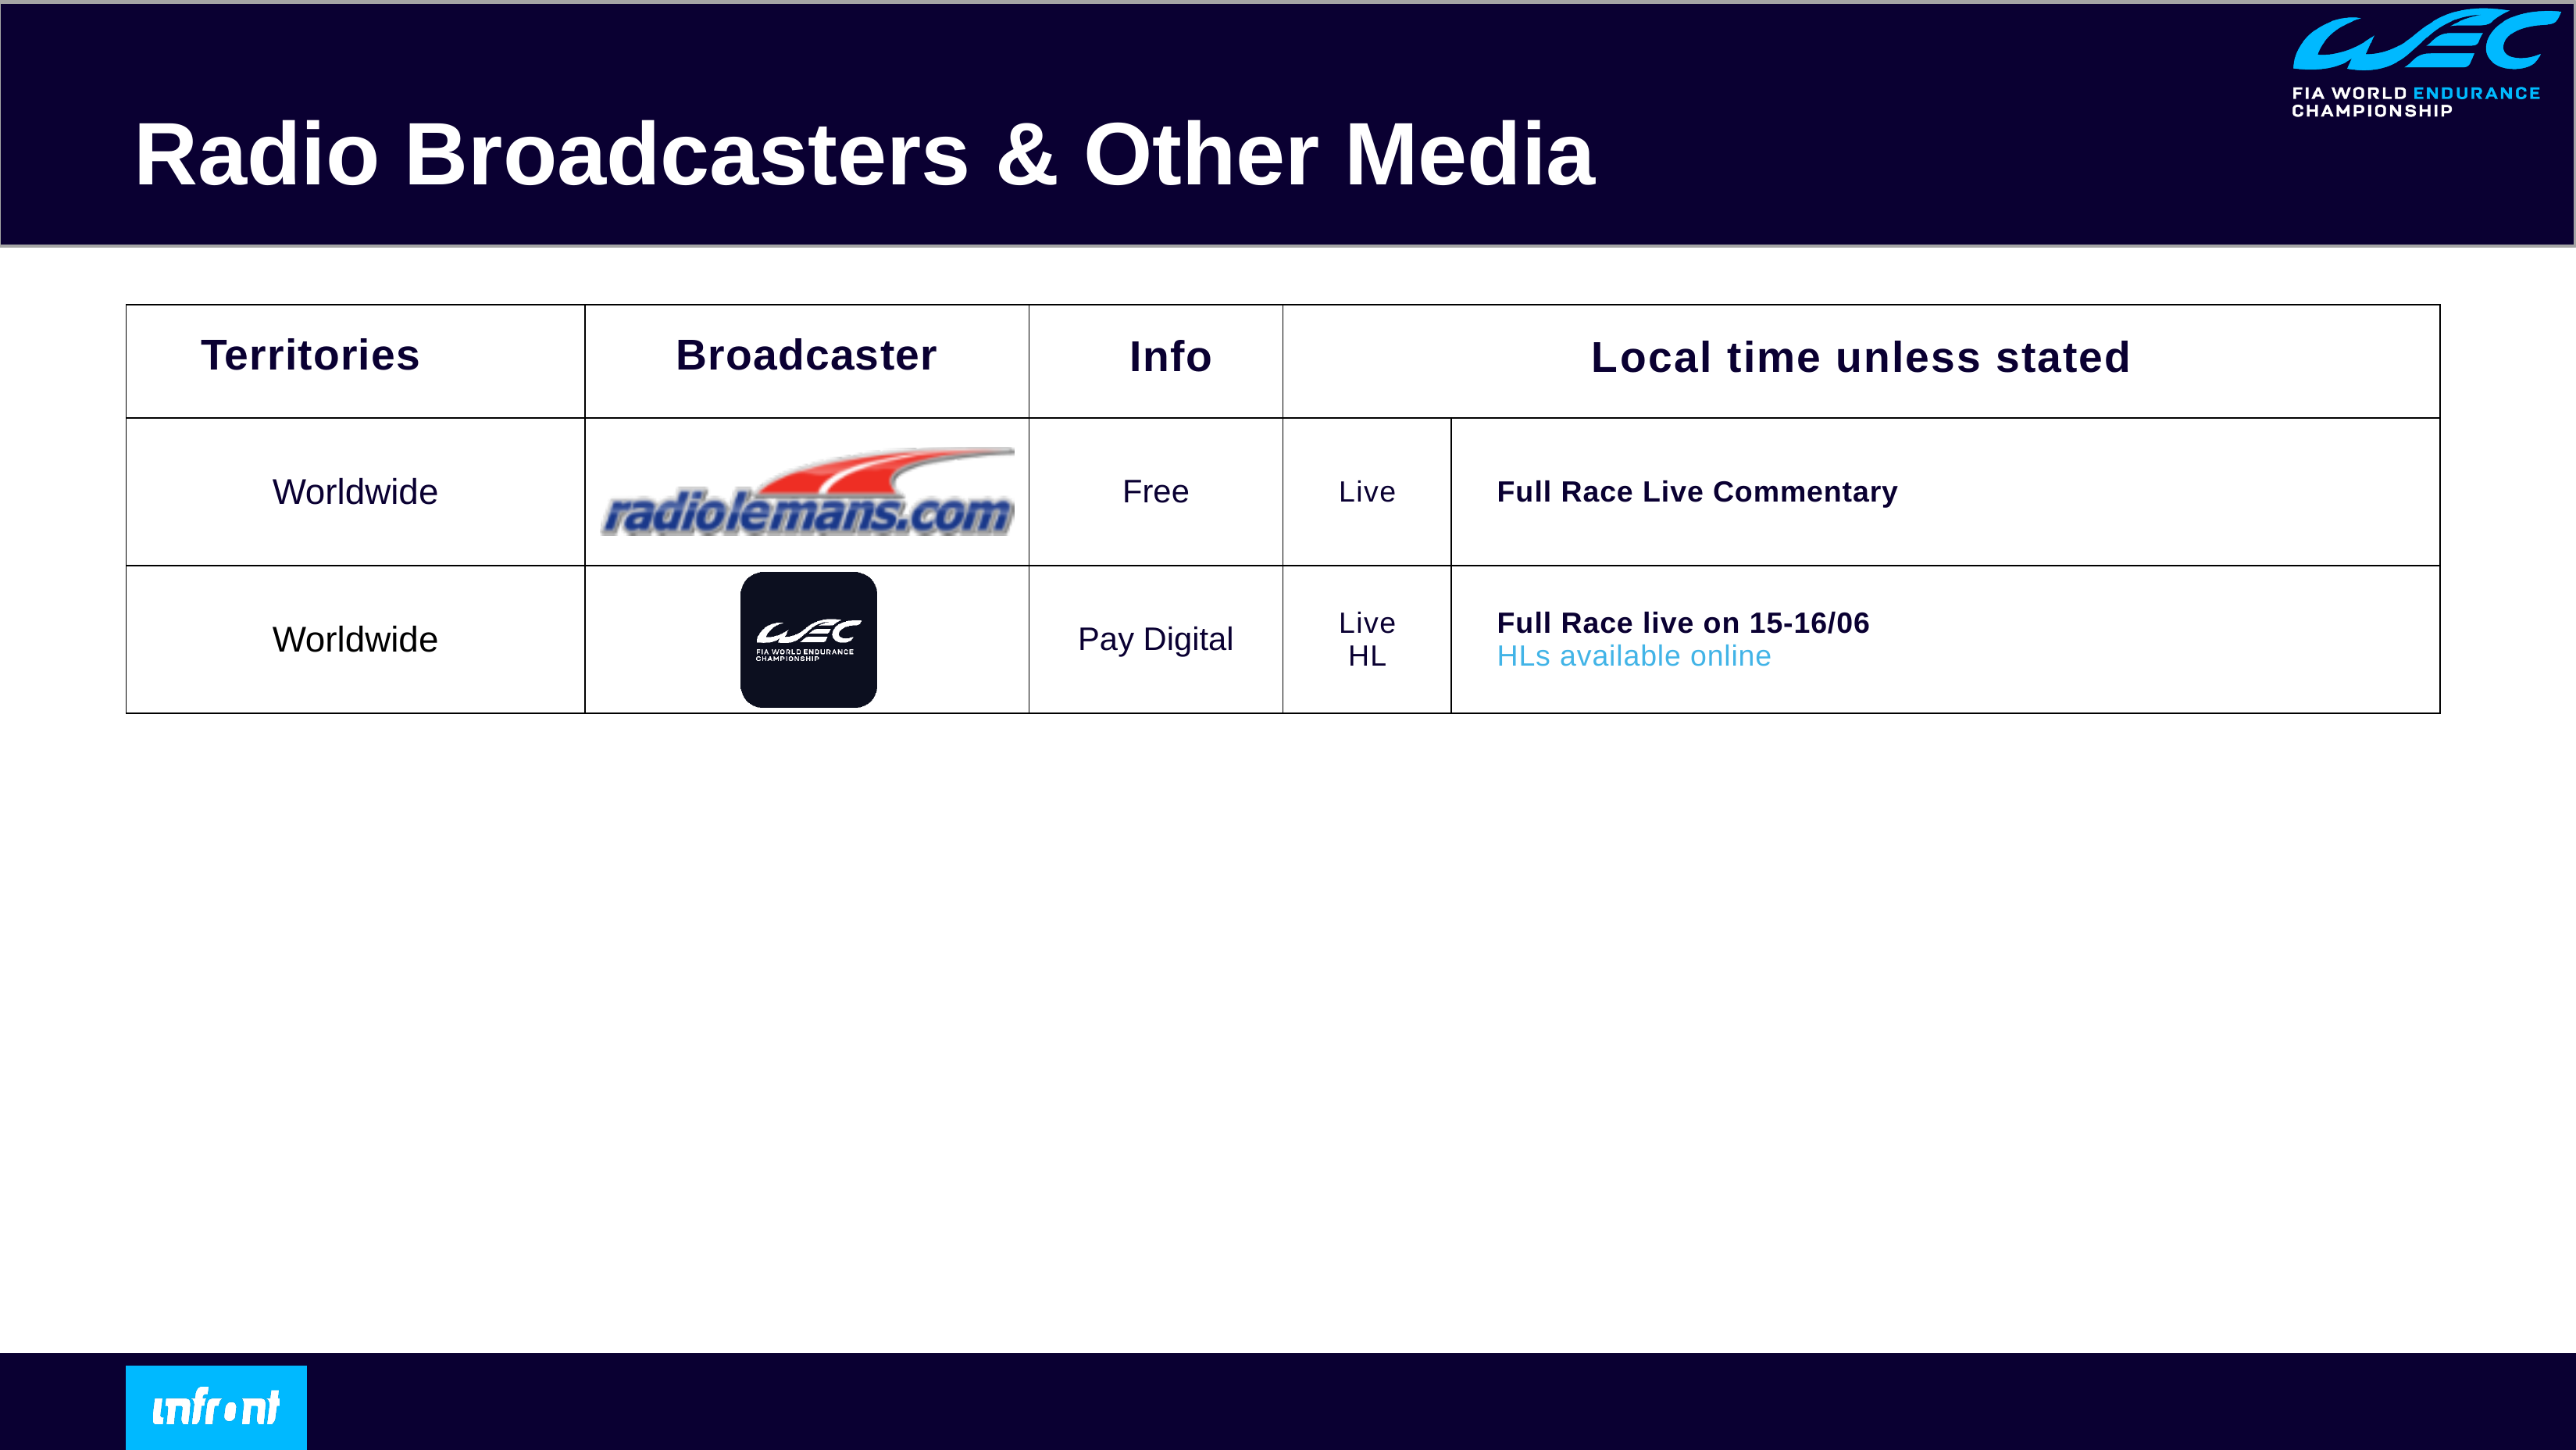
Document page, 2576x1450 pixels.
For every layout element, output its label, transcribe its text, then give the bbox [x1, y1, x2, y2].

table_cell Full Race Live Commentary [1452, 419, 2439, 565]
table_cell Pay Digital [1029, 566, 1283, 712]
table_cell [586, 566, 1029, 712]
table_cell Worldwide [127, 566, 584, 712]
picture [740, 571, 877, 708]
table_cell Live [1283, 419, 1450, 565]
picture [2286, 2, 2567, 123]
table_header Territories [127, 305, 584, 417]
table_header Local time unless stated [1283, 305, 2439, 417]
text_box Radio Broadcasters & Other Media [132, 94, 2479, 202]
table_header Broadcaster [586, 305, 1029, 417]
table_header Info [1029, 305, 1283, 417]
text_box [0, 0, 2576, 248]
table_cell Free [1029, 419, 1283, 565]
picture [599, 447, 1015, 536]
table_cell [586, 419, 1029, 565]
table_cell Full Race live on 15-16/06 HLs available online [1452, 566, 2439, 712]
text_box [0, 1353, 2576, 1450]
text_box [126, 1366, 308, 1450]
table_cell Worldwide [127, 419, 584, 565]
table_cell Live HL [1283, 566, 1450, 712]
